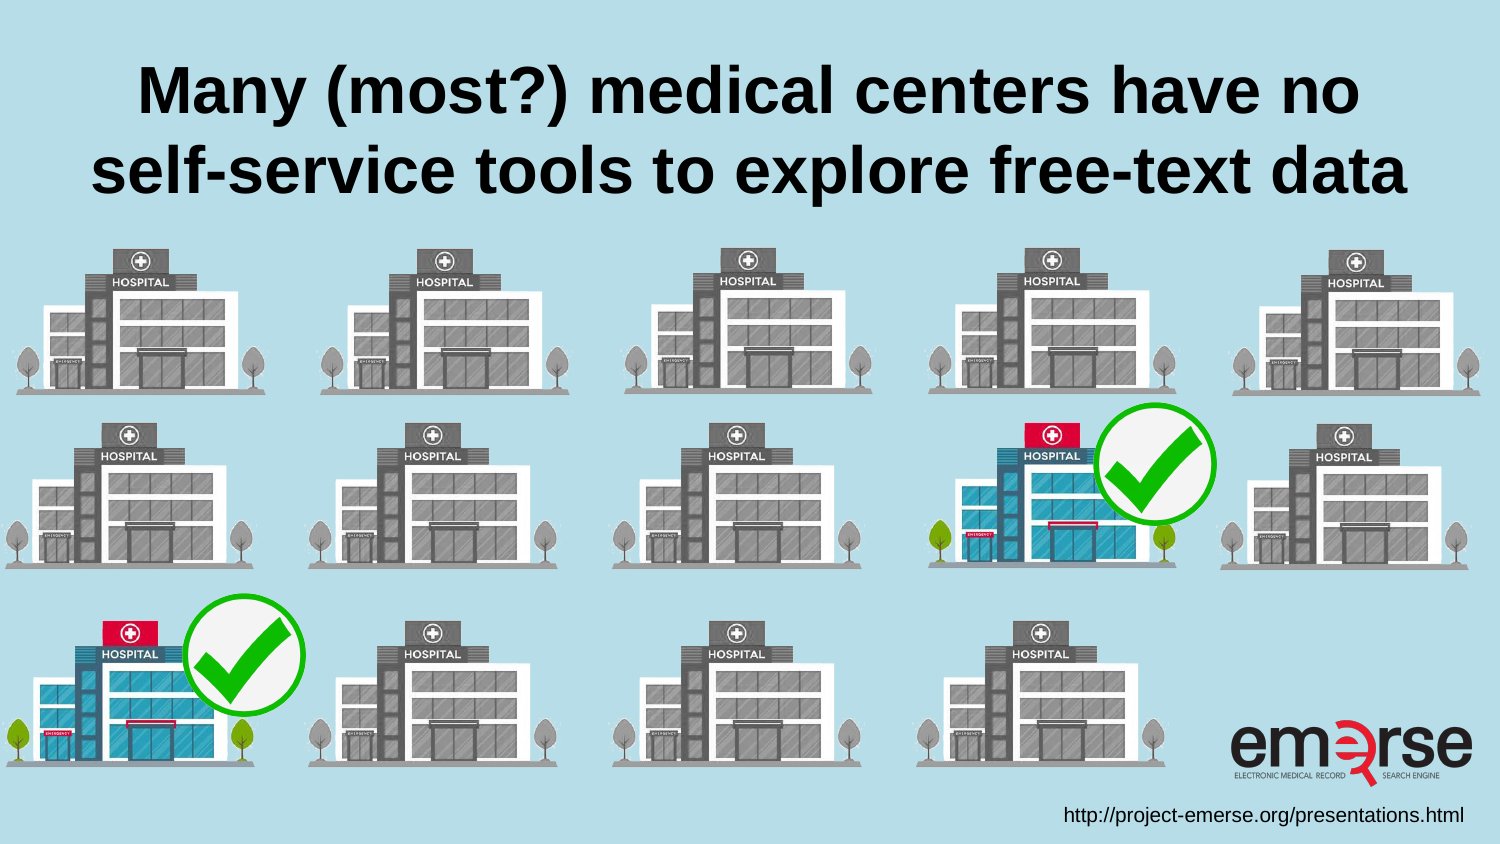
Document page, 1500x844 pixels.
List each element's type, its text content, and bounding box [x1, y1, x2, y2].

picture [304, 419, 561, 570]
picture [912, 617, 1169, 768]
picture [0, 419, 257, 570]
picture [924, 402, 1473, 571]
picture [924, 244, 1181, 396]
title Many (most?) medical centers have no self-service tools to explore free-text data [75, 56, 1425, 198]
picture [1230, 720, 1473, 787]
picture [608, 418, 865, 570]
picture [1227, 245, 1484, 397]
picture [316, 244, 573, 396]
text_box http://project-emerse.org/presentations.html [1048, 794, 1497, 835]
picture [12, 244, 269, 396]
picture [620, 244, 877, 396]
picture [1, 593, 561, 769]
picture [608, 617, 865, 768]
